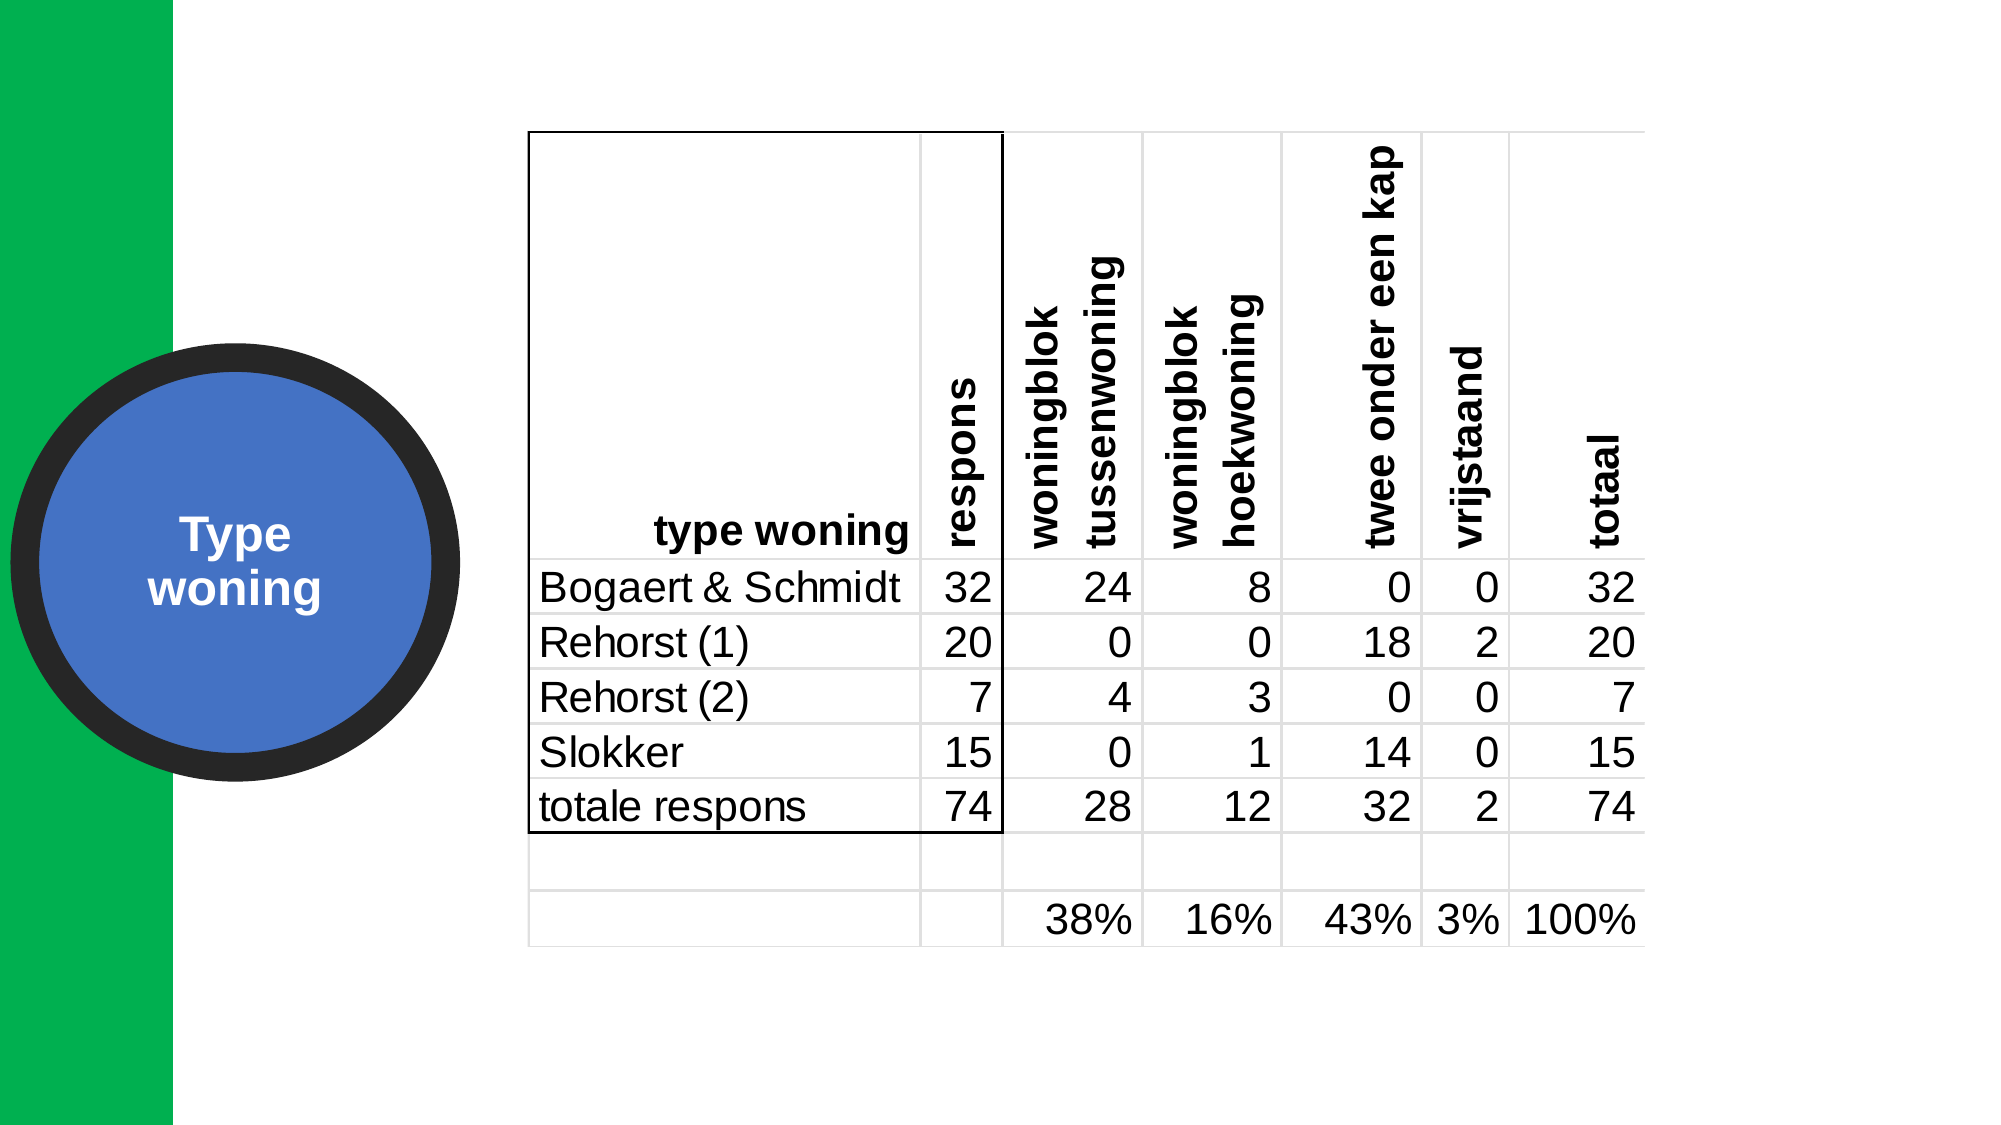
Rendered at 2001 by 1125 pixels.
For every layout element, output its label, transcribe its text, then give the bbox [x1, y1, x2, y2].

text_box [0, 0, 173, 1125]
text_box Type woning [24, 357, 446, 768]
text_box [527, 130, 1648, 950]
